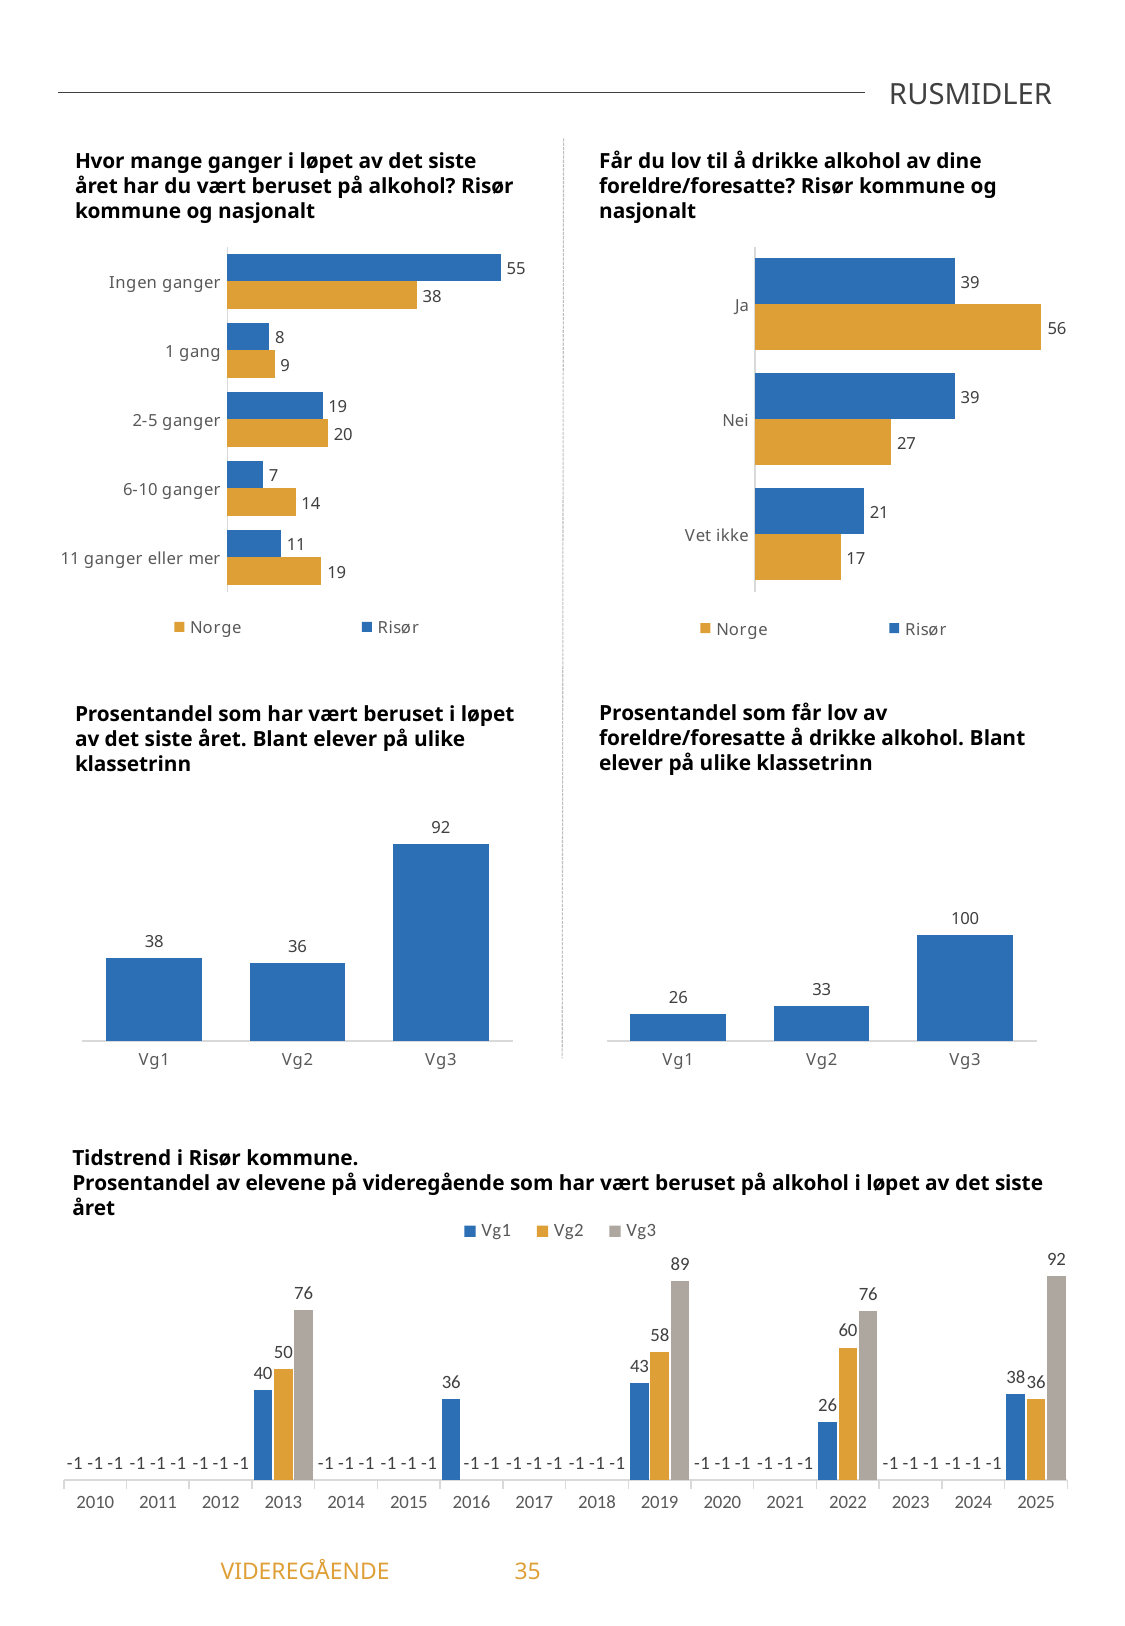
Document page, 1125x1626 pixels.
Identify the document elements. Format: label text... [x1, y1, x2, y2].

chart [583, 792, 1060, 1086]
chart [59, 792, 536, 1086]
text_box VIDEREGÅENDE 35 [49, 1549, 1125, 1592]
text_box Hvor mange ganger i løpet av det siste året har du vært beruset på alkohol? Risør kommune og nasjonalt [60, 140, 533, 231]
chart [59, 237, 536, 657]
chart [57, 1203, 1070, 1525]
text_box RUSMIDLER [57, 68, 1067, 118]
text_box Prosentandel som har vært beruset i løpet av det siste året. Blant elever på ulike klassetrinn [60, 692, 533, 783]
text_box Får du lov til å drikke alkohol av dine foreldre/foresatte? Risør kommune og nasjonalt [584, 140, 1057, 231]
text_box Tidstrend i Risør kommune. Prosentandel av elevene på videregående som har vært beruset på alkohol i løpet av det siste året [57, 1137, 1069, 1203]
text_box Prosentandel som får lov av foreldre/foresatte å drikke alkohol. Blant elever på ulike klassetrinn [584, 692, 1057, 783]
chart [583, 237, 1069, 657]
